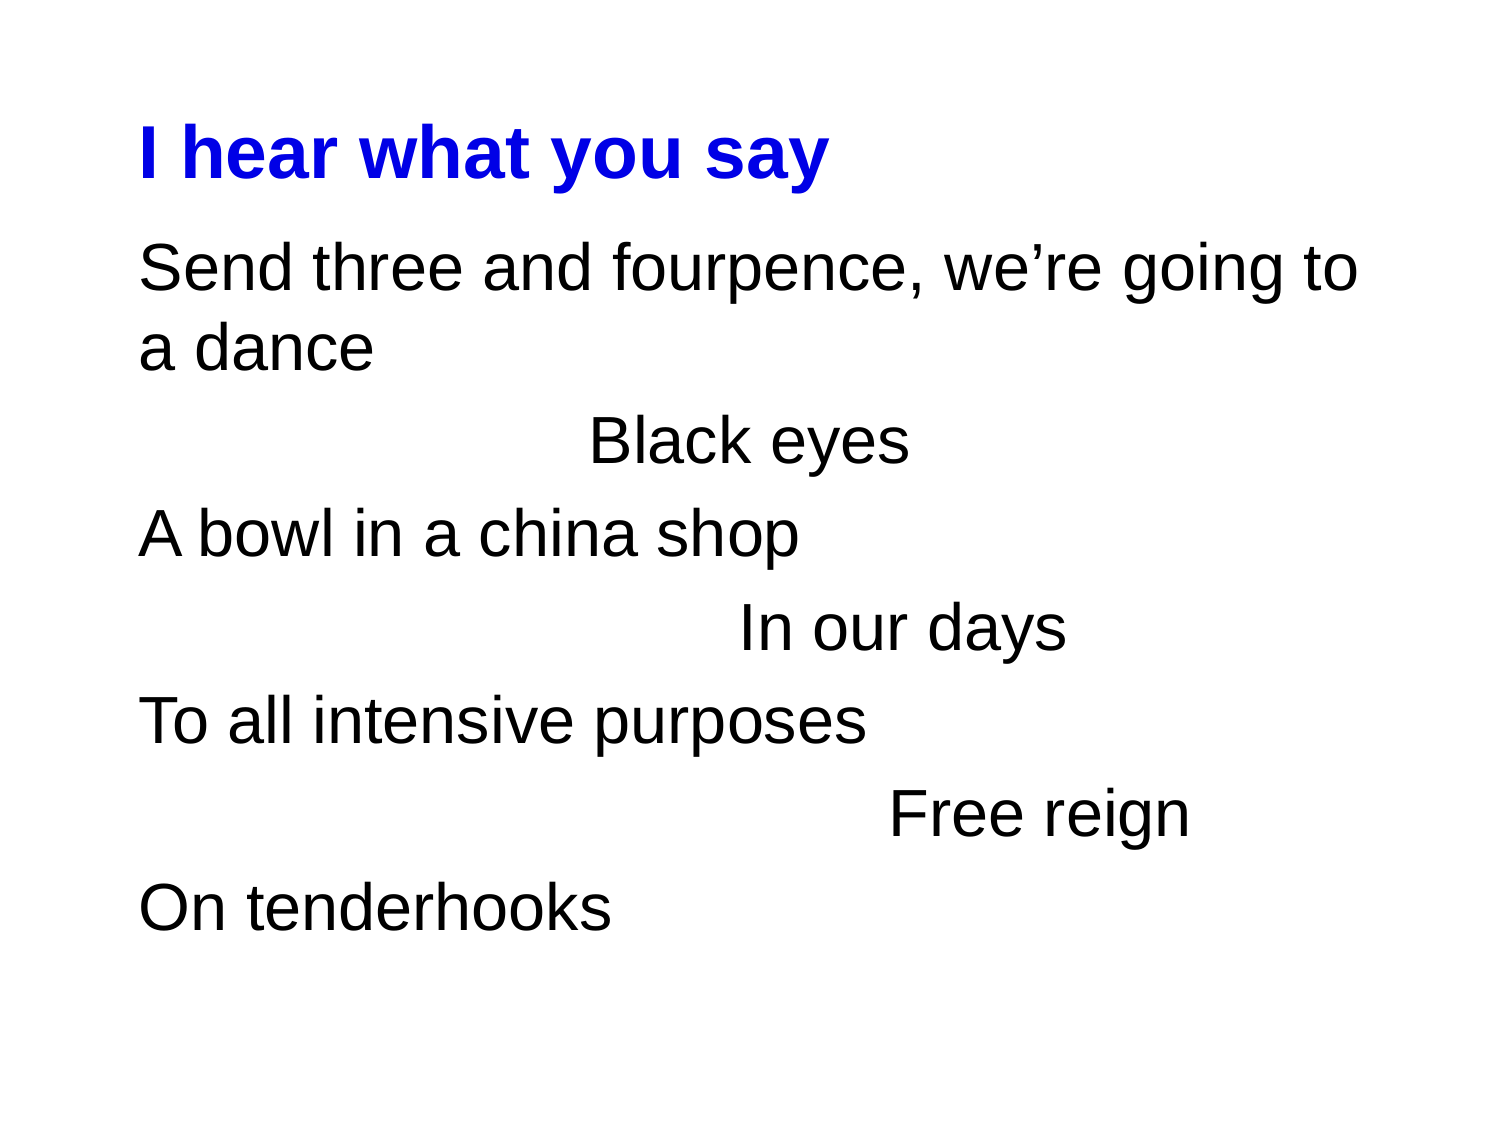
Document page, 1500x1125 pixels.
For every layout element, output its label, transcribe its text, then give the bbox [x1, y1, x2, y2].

text_box I hear what you say Send three and fourpence, we’re going to a dance Black eyes A bowl in a china shop In our days To all intensive purposes Free reign On tenderhooks [123, 89, 1424, 951]
